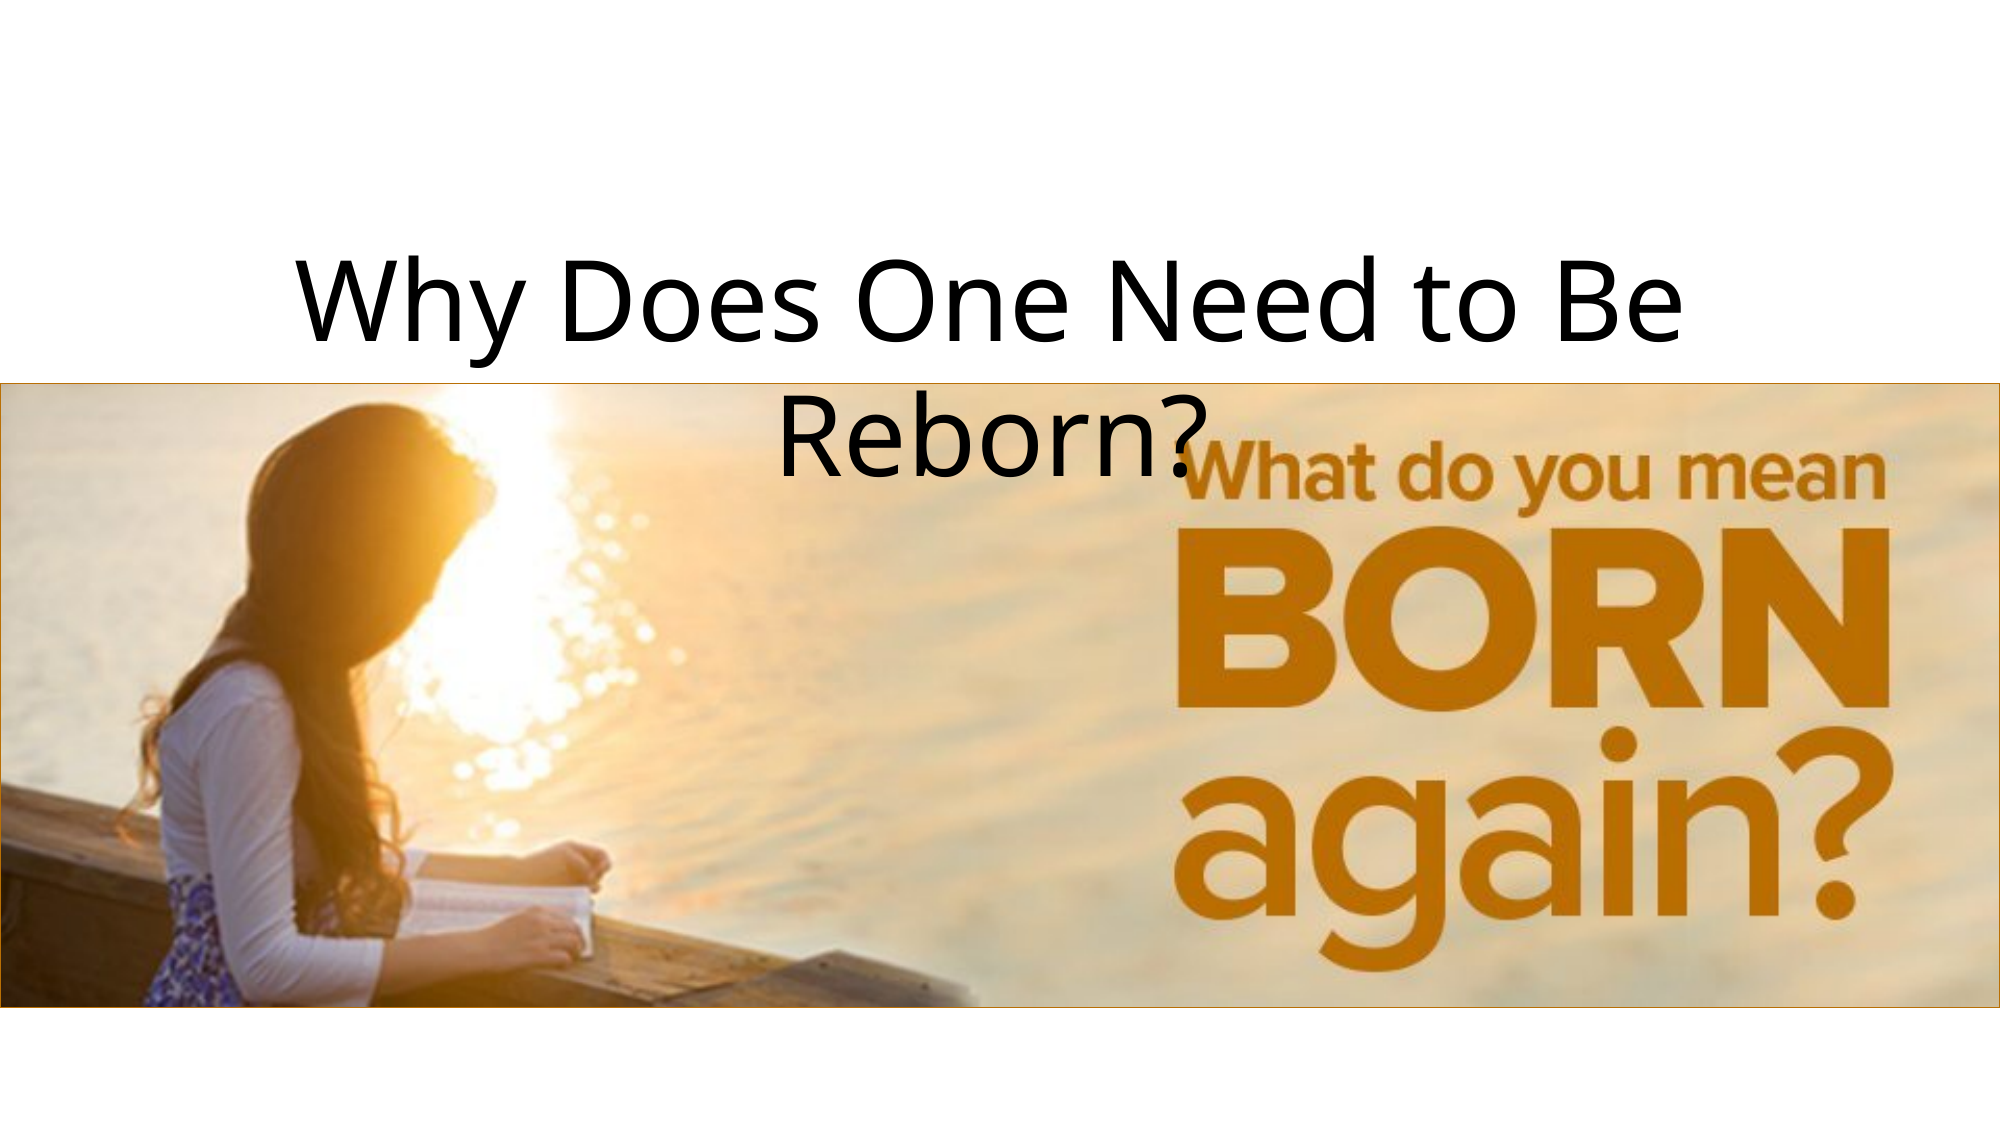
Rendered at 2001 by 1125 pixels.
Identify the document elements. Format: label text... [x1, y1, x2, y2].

picture [0, 383, 2000, 1008]
text_box Why Does One Need to Be Reborn? [75, 221, 1908, 383]
